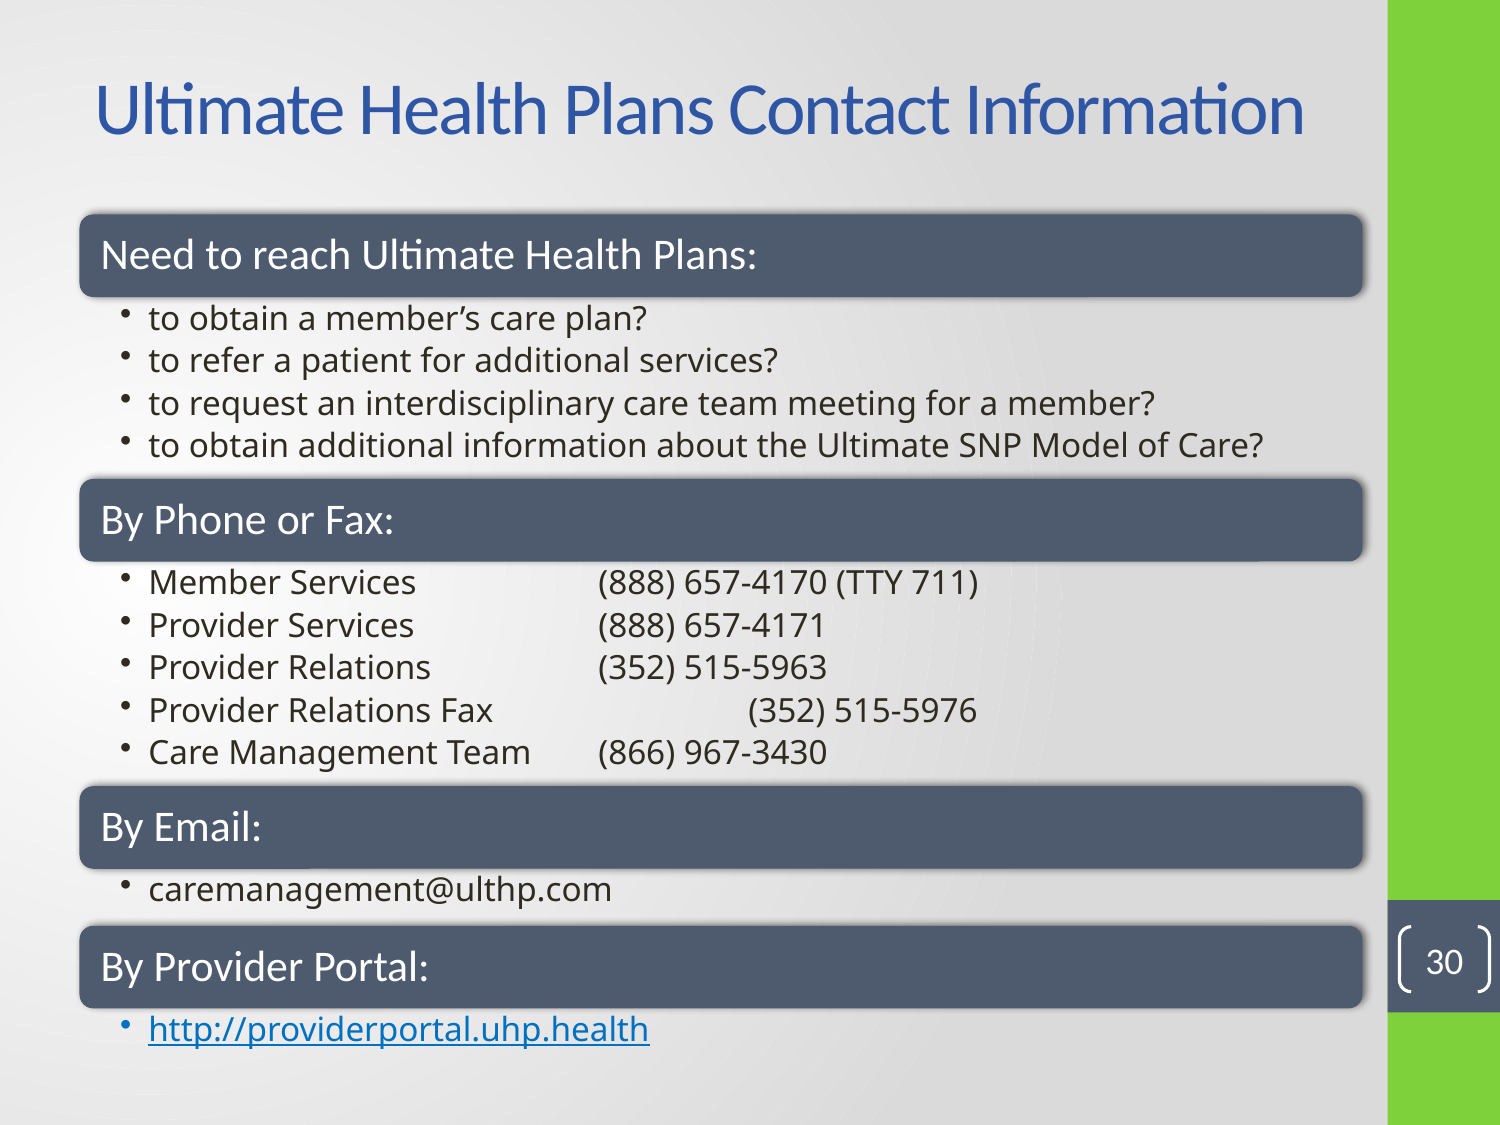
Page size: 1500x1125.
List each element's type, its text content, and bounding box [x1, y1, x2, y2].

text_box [78, 199, 1363, 1081]
slide_number 30 [1397, 925, 1492, 994]
title Ultimate Health Plans Contact Information [79, 10, 1475, 198]
